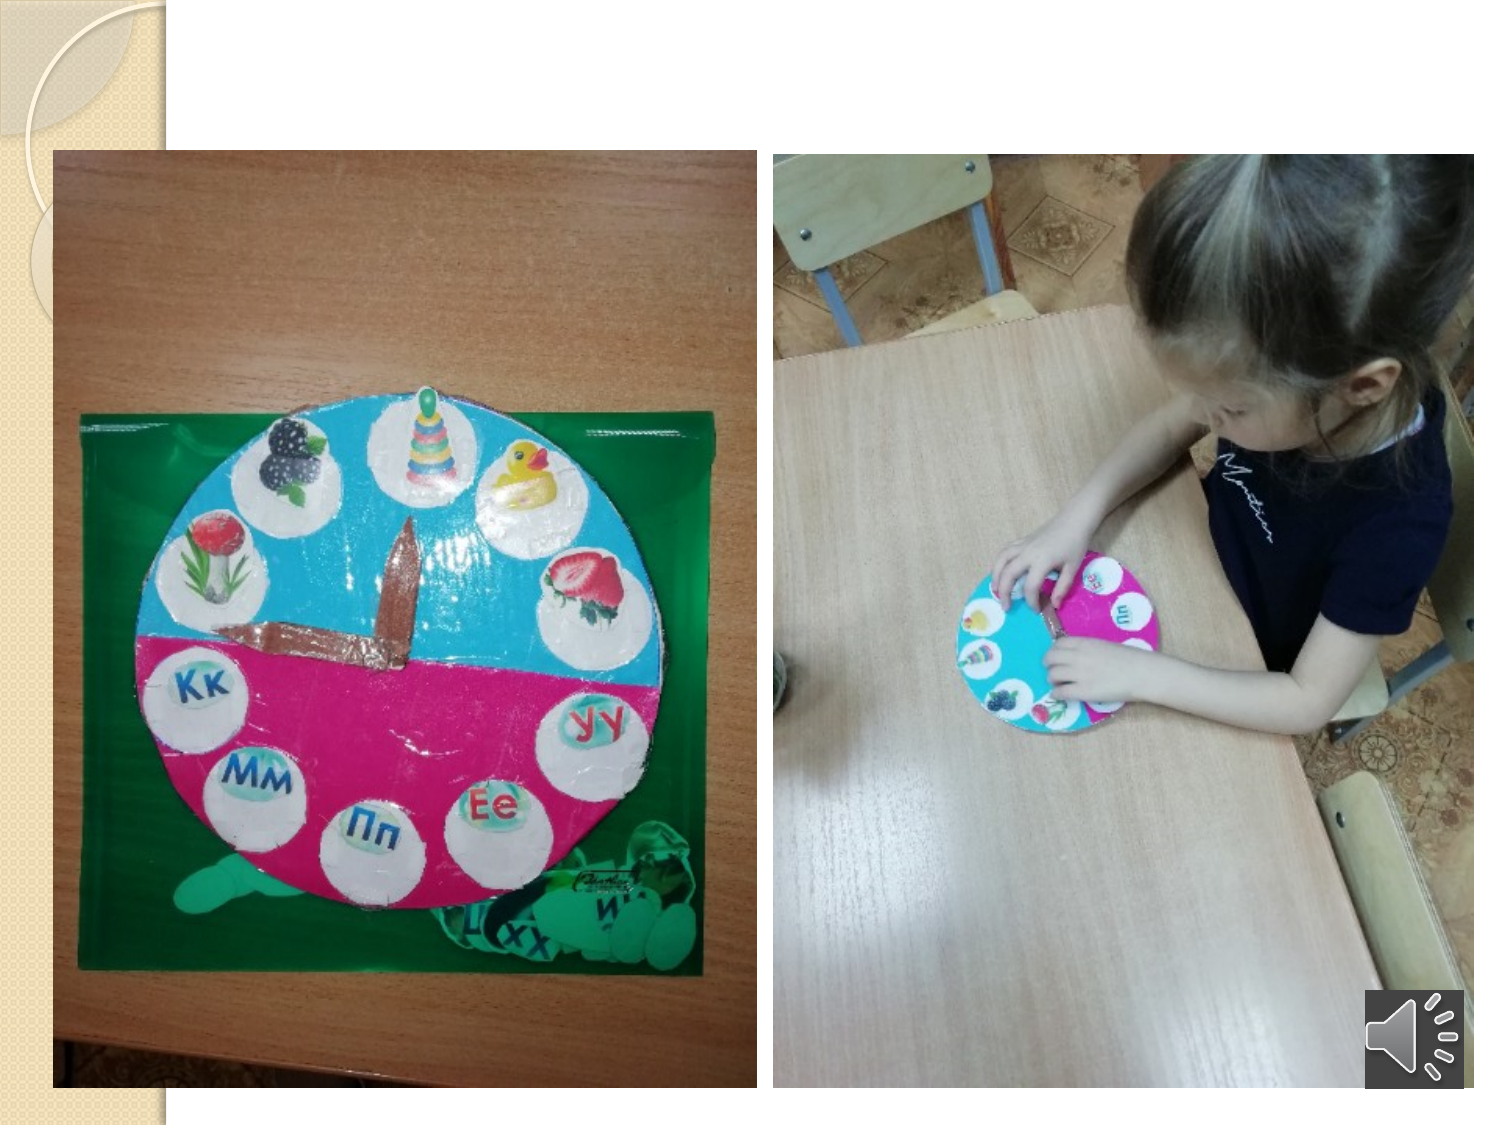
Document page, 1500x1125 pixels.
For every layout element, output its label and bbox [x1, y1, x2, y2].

picture [773, 154, 1474, 1090]
picture [52, 150, 757, 1089]
